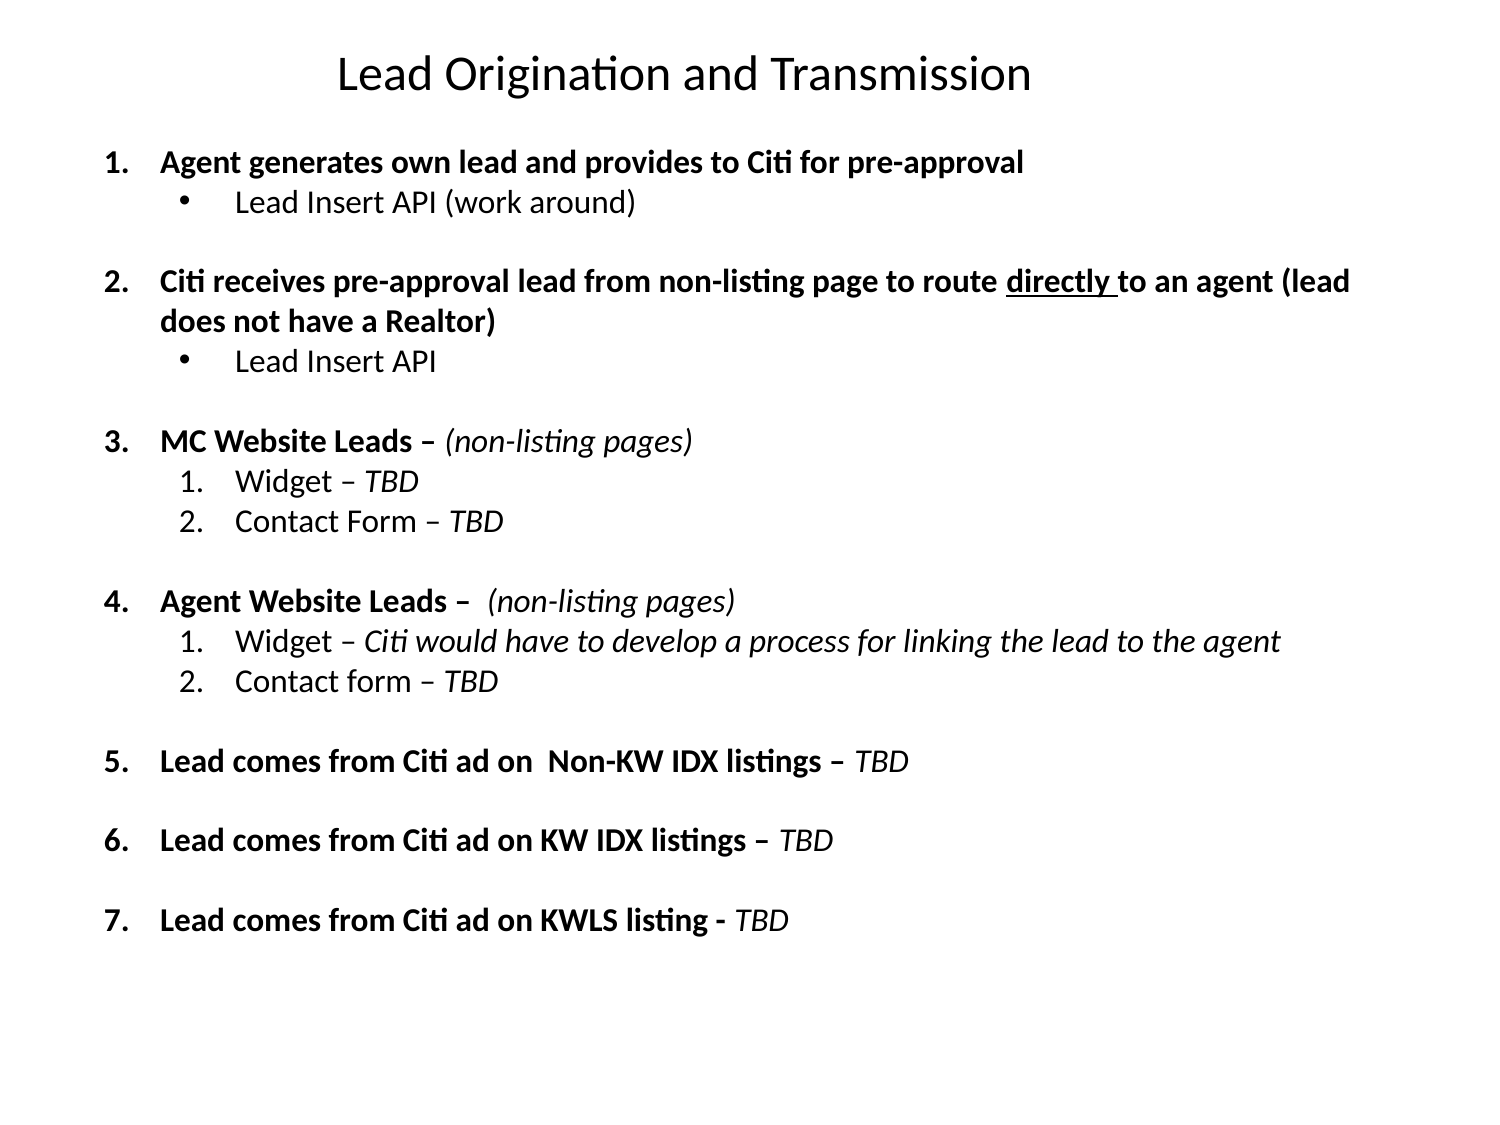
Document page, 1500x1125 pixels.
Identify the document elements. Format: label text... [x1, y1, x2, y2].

subtitle Lead Origination and Transmission [303, 39, 1067, 166]
text_box Agent generates own lead and provides to Citi for pre-approval Lead Insert API (work around) Citi receives pre-approval lead from non-listing page to route directly to an agent (lead does not have a Realtor) Lead Insert API MC Website Leads – (non-listing pages) Widget – TBD Contact Form – TBD Agent Website Leads – (non-listing pages) Widget – Citi would have to develop a process for linking the lead to the agent Contact form – TBD Lead comes from Citi ad on Non-KW IDX listings – TBD Lead comes from Citi ad on KW IDX listings – TBD Lead comes from Citi ad on KWLS listing - TBD [88, 92, 1419, 1026]
